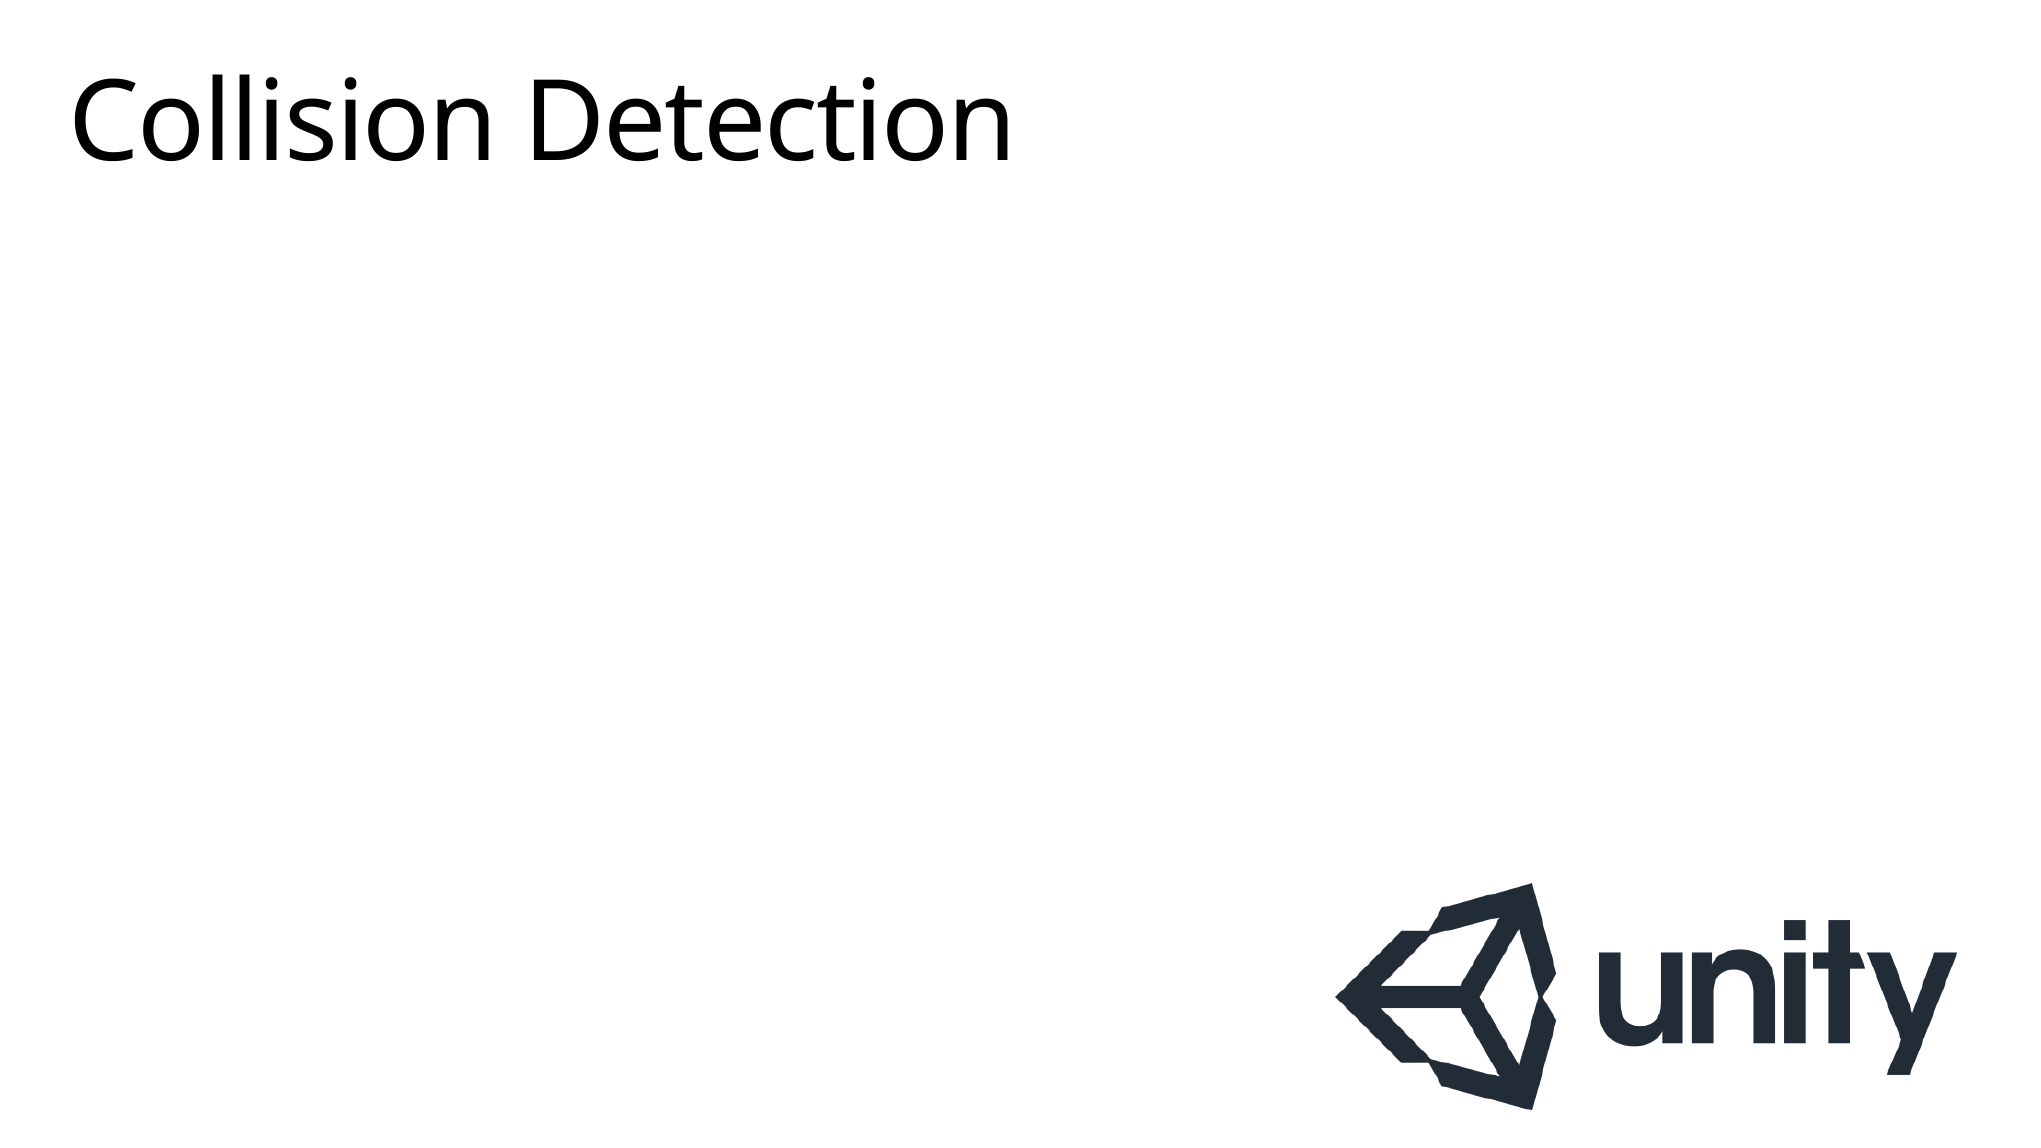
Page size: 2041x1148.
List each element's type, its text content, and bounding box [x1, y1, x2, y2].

title Collision Detection [45, 48, 1996, 199]
picture [1334, 883, 1958, 1111]
